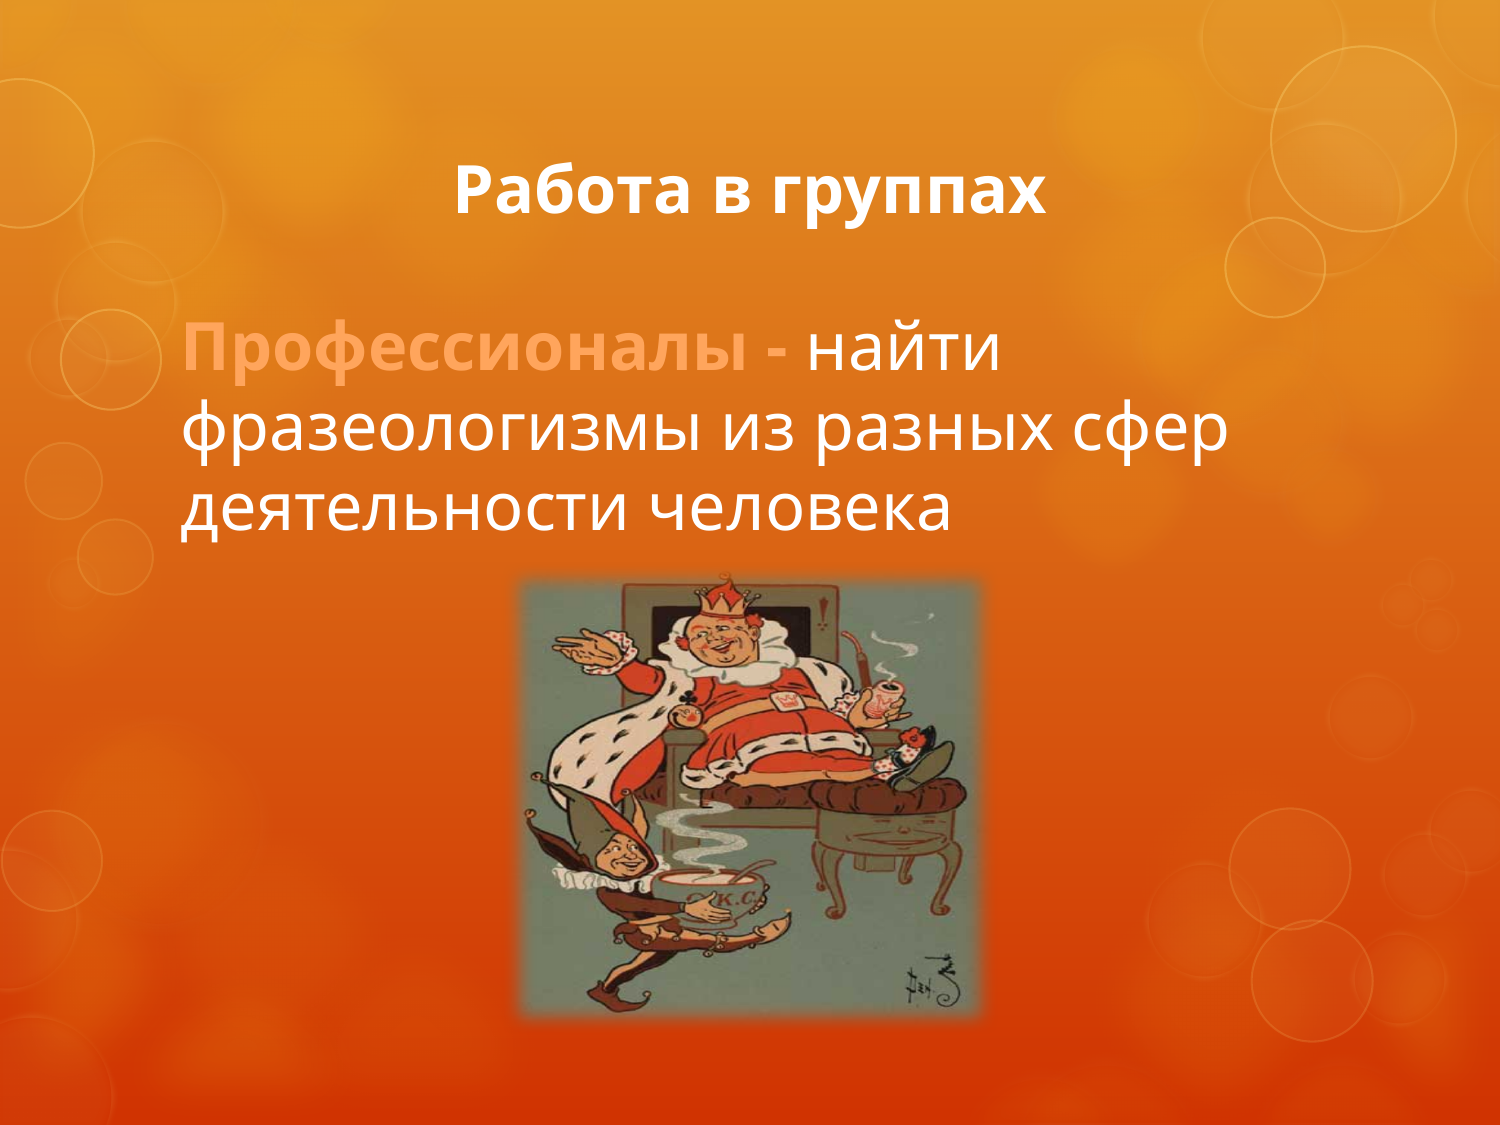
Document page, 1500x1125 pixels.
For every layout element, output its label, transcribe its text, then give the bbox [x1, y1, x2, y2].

list Профессионалы - найти фразеологизмы из разных сфер деятельности человека [165, 296, 1335, 962]
picture [501, 561, 999, 1036]
title Работа в группах [165, 110, 1335, 263]
